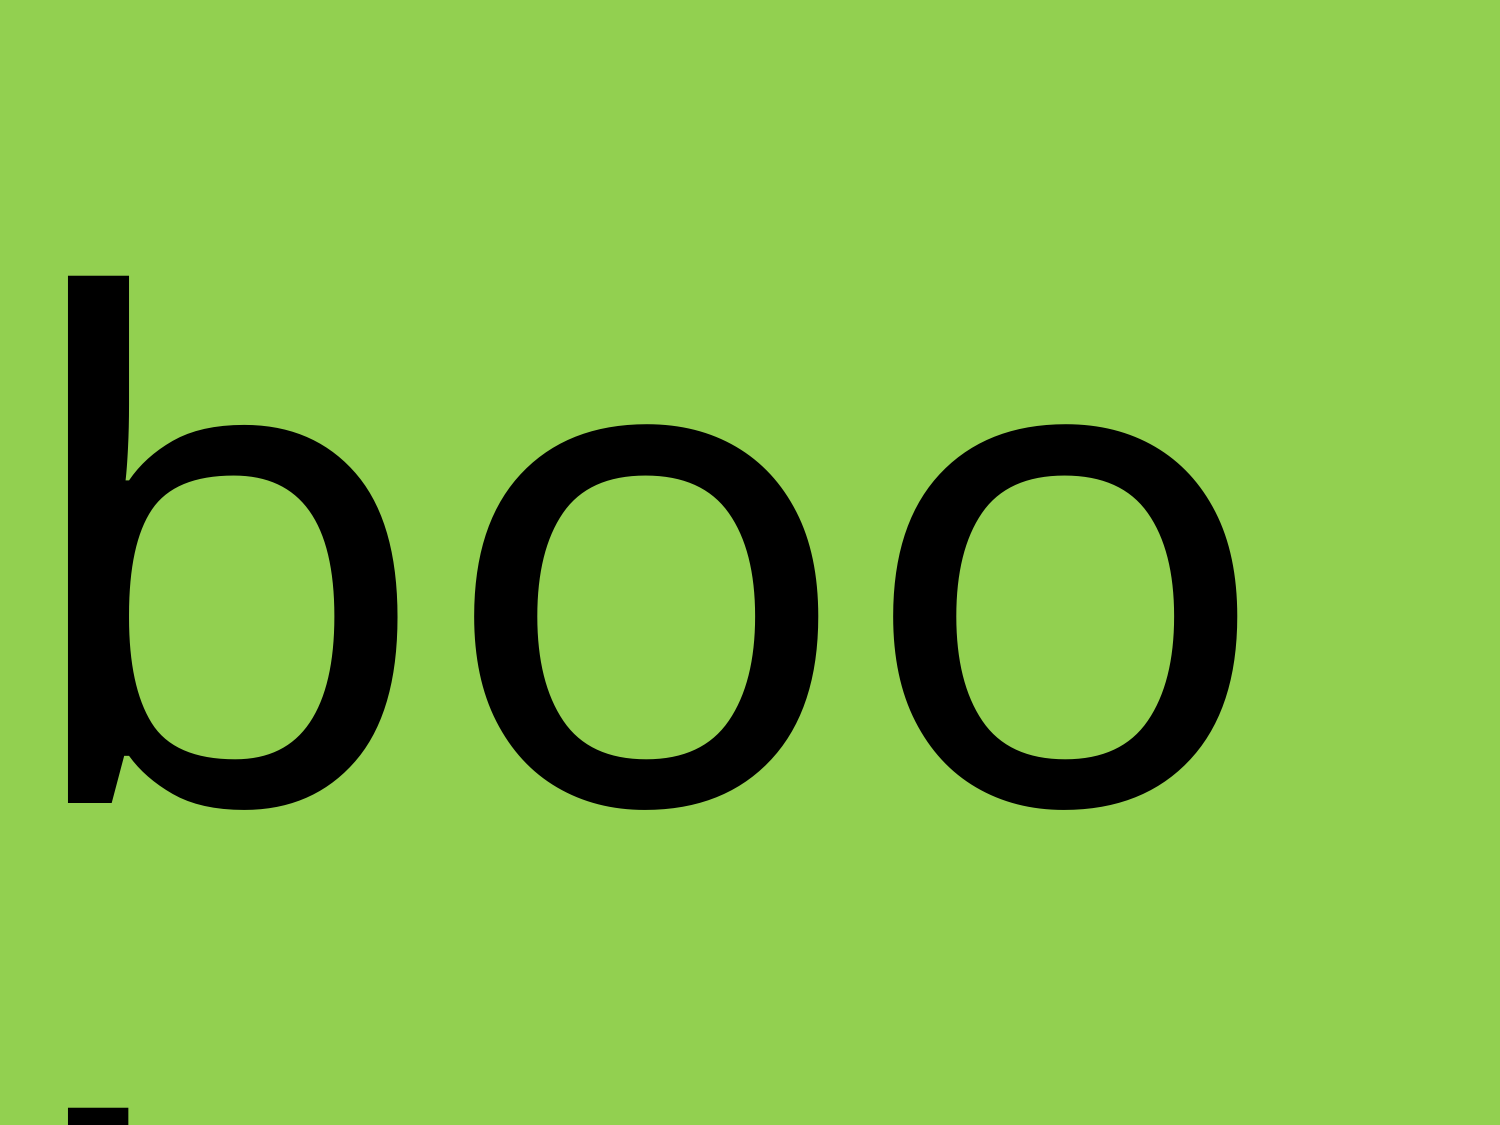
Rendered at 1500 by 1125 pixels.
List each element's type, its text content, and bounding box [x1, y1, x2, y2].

list book [0, 101, 1500, 845]
